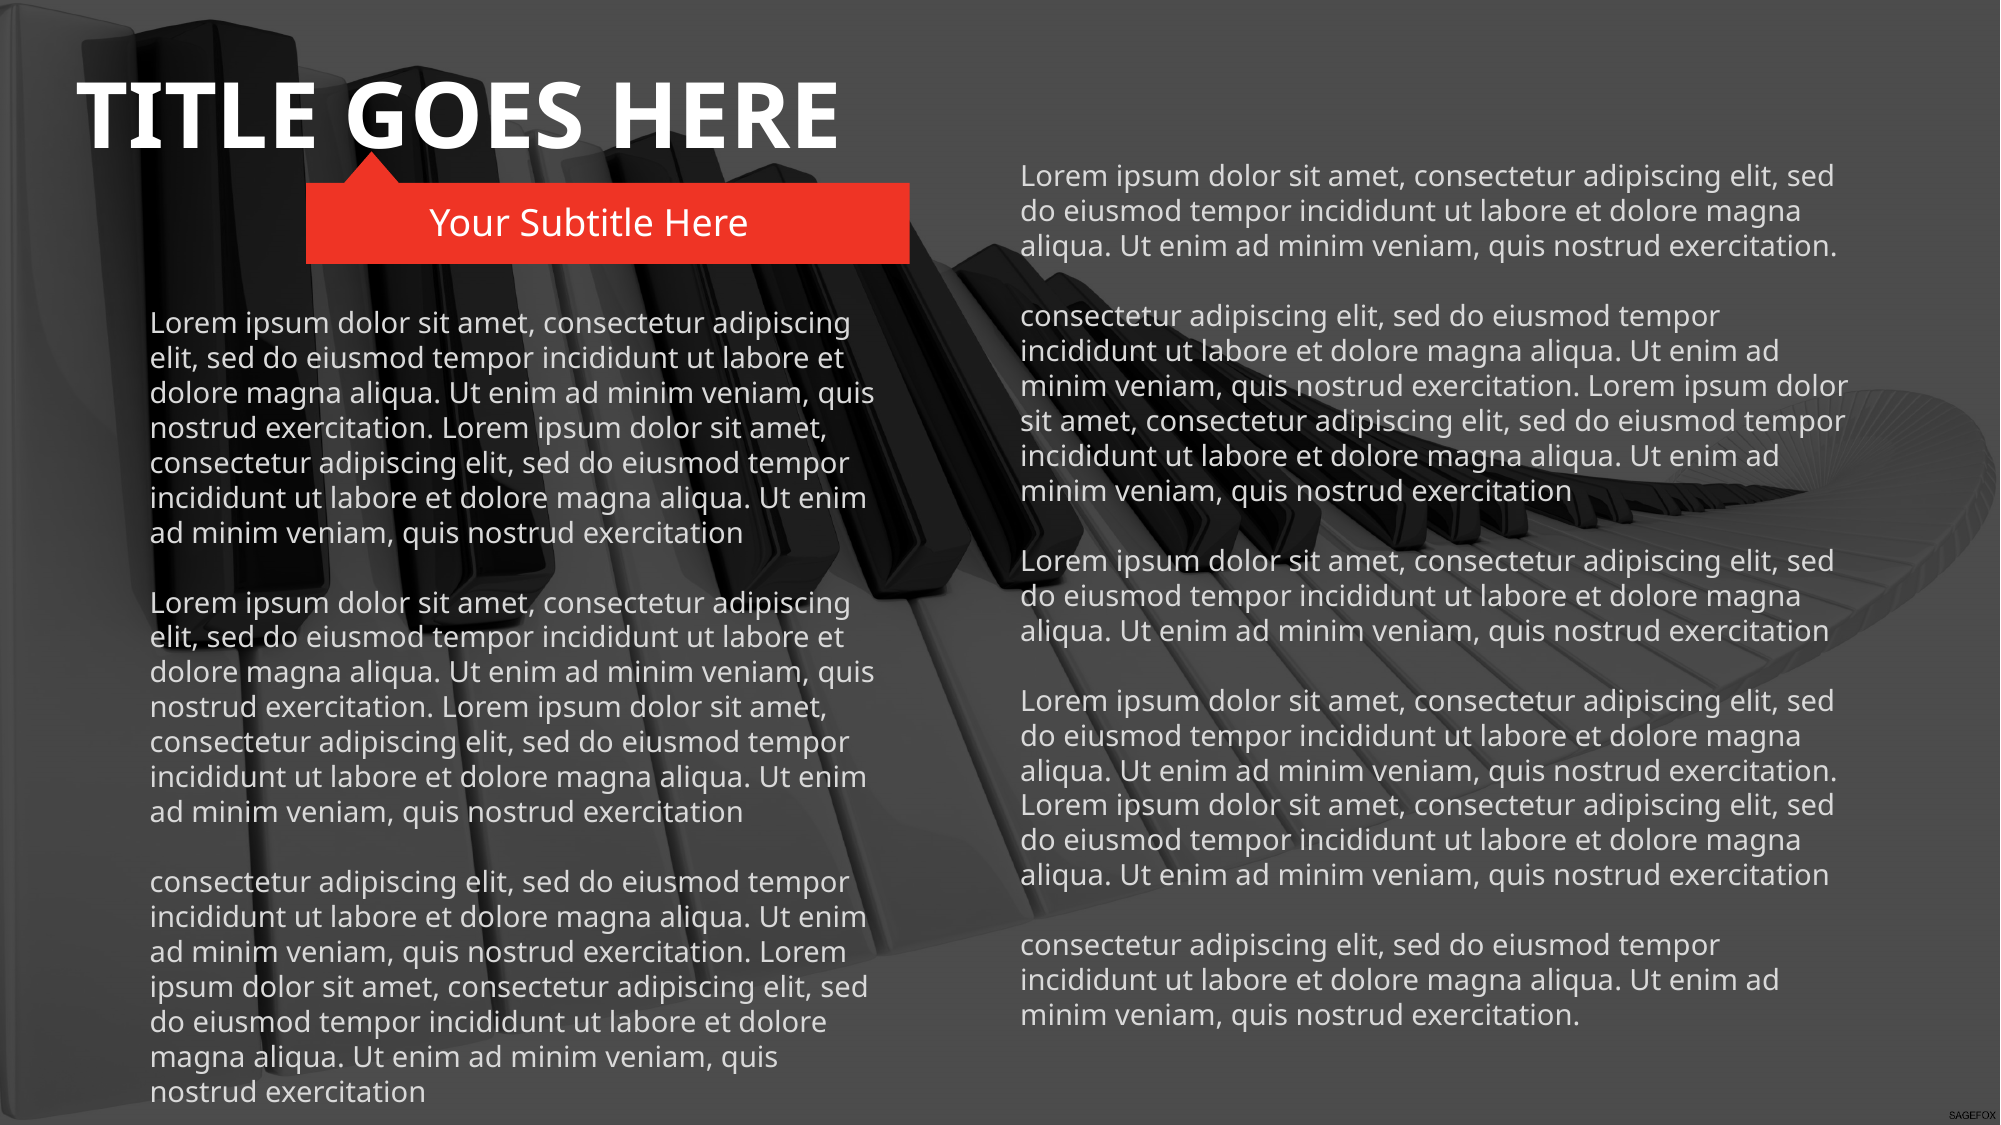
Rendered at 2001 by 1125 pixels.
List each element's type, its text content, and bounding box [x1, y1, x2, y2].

text_box TITLE GOES HERE [60, 49, 965, 175]
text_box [306, 151, 910, 264]
picture [0, 0, 2001, 1125]
text_box Lorem ipsum dolor sit amet, consectetur adipiscing elit, sed do eiusmod tempor incididunt ut labore et dolore magna aliqua. Ut enim ad minim veniam, quis nostrud exercitation. consectetur adipiscing elit, sed do eiusmod tempor incididunt ut labore et dolore magna aliqua. Ut enim ad minim veniam, quis nostrud exercitation. Lorem ipsum dolor sit amet, consectetur adipiscing elit, sed do eiusmod tempor incididunt ut labore et dolore magna aliqua. Ut enim ad minim veniam, quis nostrud exercitation Lorem ipsum dolor sit amet, consectetur adipiscing elit, sed do eiusmod tempor incididunt ut labore et dolore magna aliqua. Ut enim ad minim veniam, quis nostrud exercitation Lorem ipsum dolor sit amet, consectetur adipiscing elit, sed do eiusmod tempor incididunt ut labore et dolore magna aliqua. Ut enim ad minim veniam, quis nostrud exercitation. Lorem ipsum dolor sit amet, consectetur adipiscing elit, sed do eiusmod tempor incididunt ut labore et dolore magna aliqua. Ut enim ad minim veniam, quis nostrud exercitation consectetur adipiscing elit, sed do eiusmod tempor incididunt ut labore et dolore magna aliqua. Ut enim ad minim veniam, quis nostrud exercitation. [1005, 150, 1876, 1039]
text_box Lorem ipsum dolor sit amet, consectetur adipiscing elit, sed do eiusmod tempor incididunt ut labore et dolore magna aliqua. Ut enim ad minim veniam, quis nostrud exercitation. Lorem ipsum dolor sit amet, consectetur adipiscing elit, sed do eiusmod tempor incididunt ut labore et dolore magna aliqua. Ut enim ad minim veniam, quis nostrud exercitation Lorem ipsum dolor sit amet, consectetur adipiscing elit, sed do eiusmod tempor incididunt ut labore et dolore magna aliqua. Ut enim ad minim veniam, quis nostrud exercitation. Lorem ipsum dolor sit amet, consectetur adipiscing elit, sed do eiusmod tempor incididunt ut labore et dolore magna aliqua. Ut enim ad minim veniam, quis nostrud exercitation consectetur adipiscing elit, sed do eiusmod tempor incididunt ut labore et dolore magna aliqua. Ut enim ad minim veniam, quis nostrud exercitation. Lorem ipsum dolor sit amet, consectetur adipiscing elit, sed do eiusmod tempor incididunt ut labore et dolore magna aliqua. Ut enim ad minim veniam, quis nostrud exercitation [134, 296, 897, 1125]
